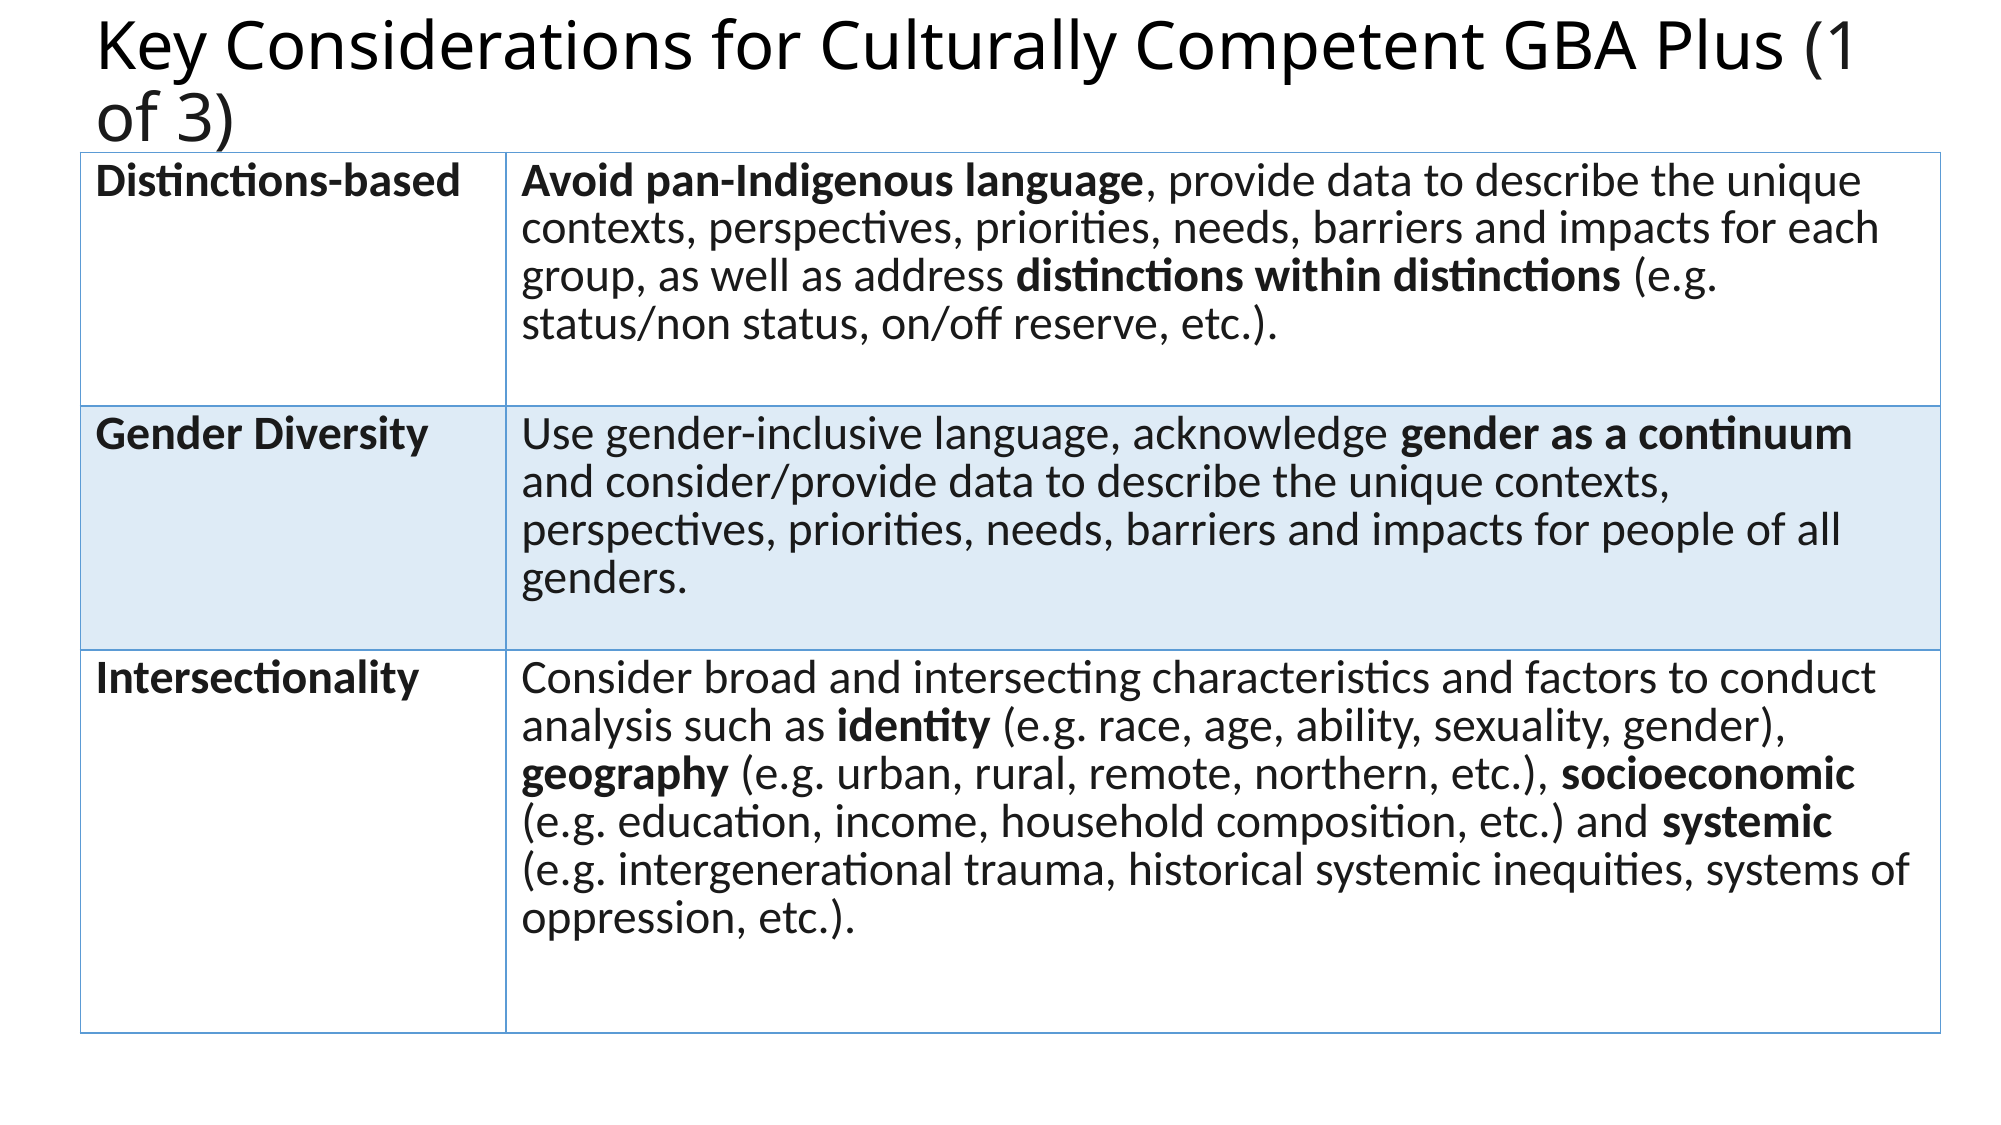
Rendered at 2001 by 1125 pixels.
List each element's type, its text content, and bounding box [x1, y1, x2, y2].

table_header Distinctions-based [81, 153, 505, 405]
title Key Considerations for Culturally Competent GBA Plus (1 of 3) [80, 59, 1941, 110]
table_cell Consider broad and intersecting characteristics and factors to conduct analysis such as identity (e.g. race, age, ability, sexuality, gender), geography (e.g. urban, rural, remote, northern, etc.), socioeconomic (e.g. education, income, household composition, etc.) and systemic (e.g. intergenerational trauma, historical systemic inequities, systems of oppression, etc.). [507, 651, 1940, 1032]
table_cell Use gender-inclusive language, acknowledge gender as a continuum and consider/provide data to describe the unique contexts, perspectives, priorities, needs, barriers and impacts for people of all genders. [507, 407, 1940, 649]
table_header Avoid pan-Indigenous language, provide data to describe the unique contexts, perspectives, priorities, needs, barriers and impacts for each group, as well as address distinctions within distinctions (e.g. status/non status, on/off reserve, etc.). [507, 153, 1940, 405]
table_cell Intersectionality [81, 651, 505, 1032]
table_cell Gender Diversity [81, 407, 505, 649]
